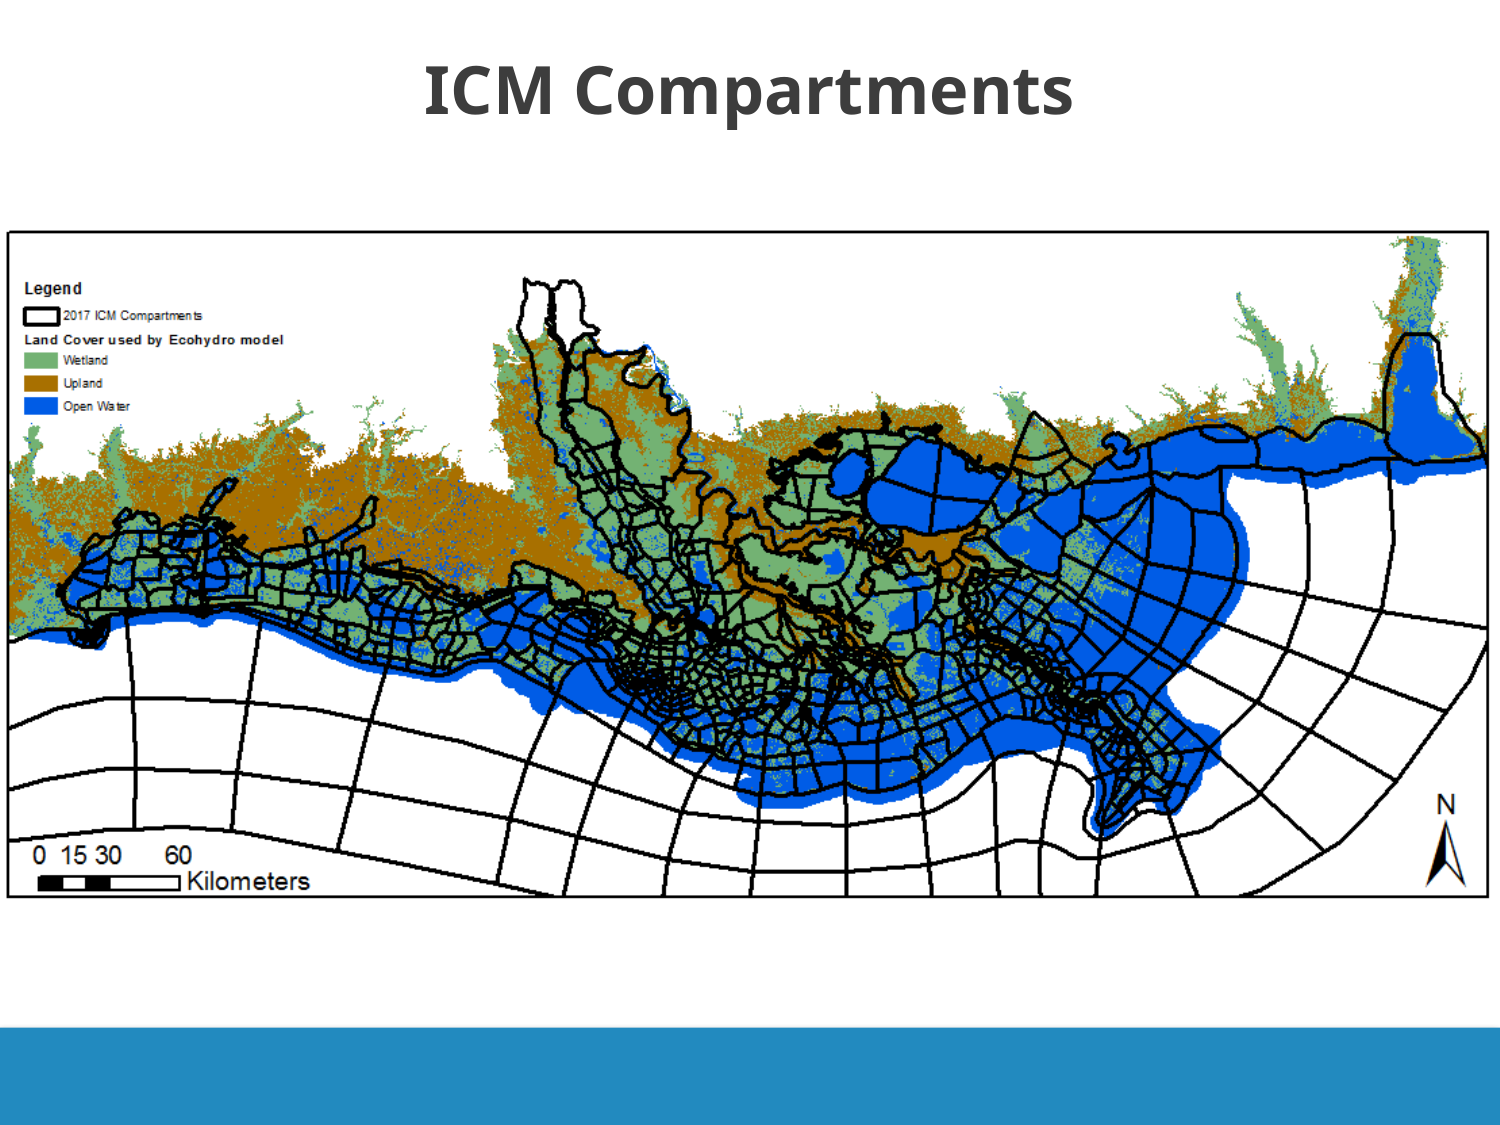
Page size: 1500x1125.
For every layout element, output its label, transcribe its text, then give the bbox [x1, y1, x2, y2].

title ICM Compartments [75, 0, 1425, 182]
picture [0, 224, 1500, 901]
